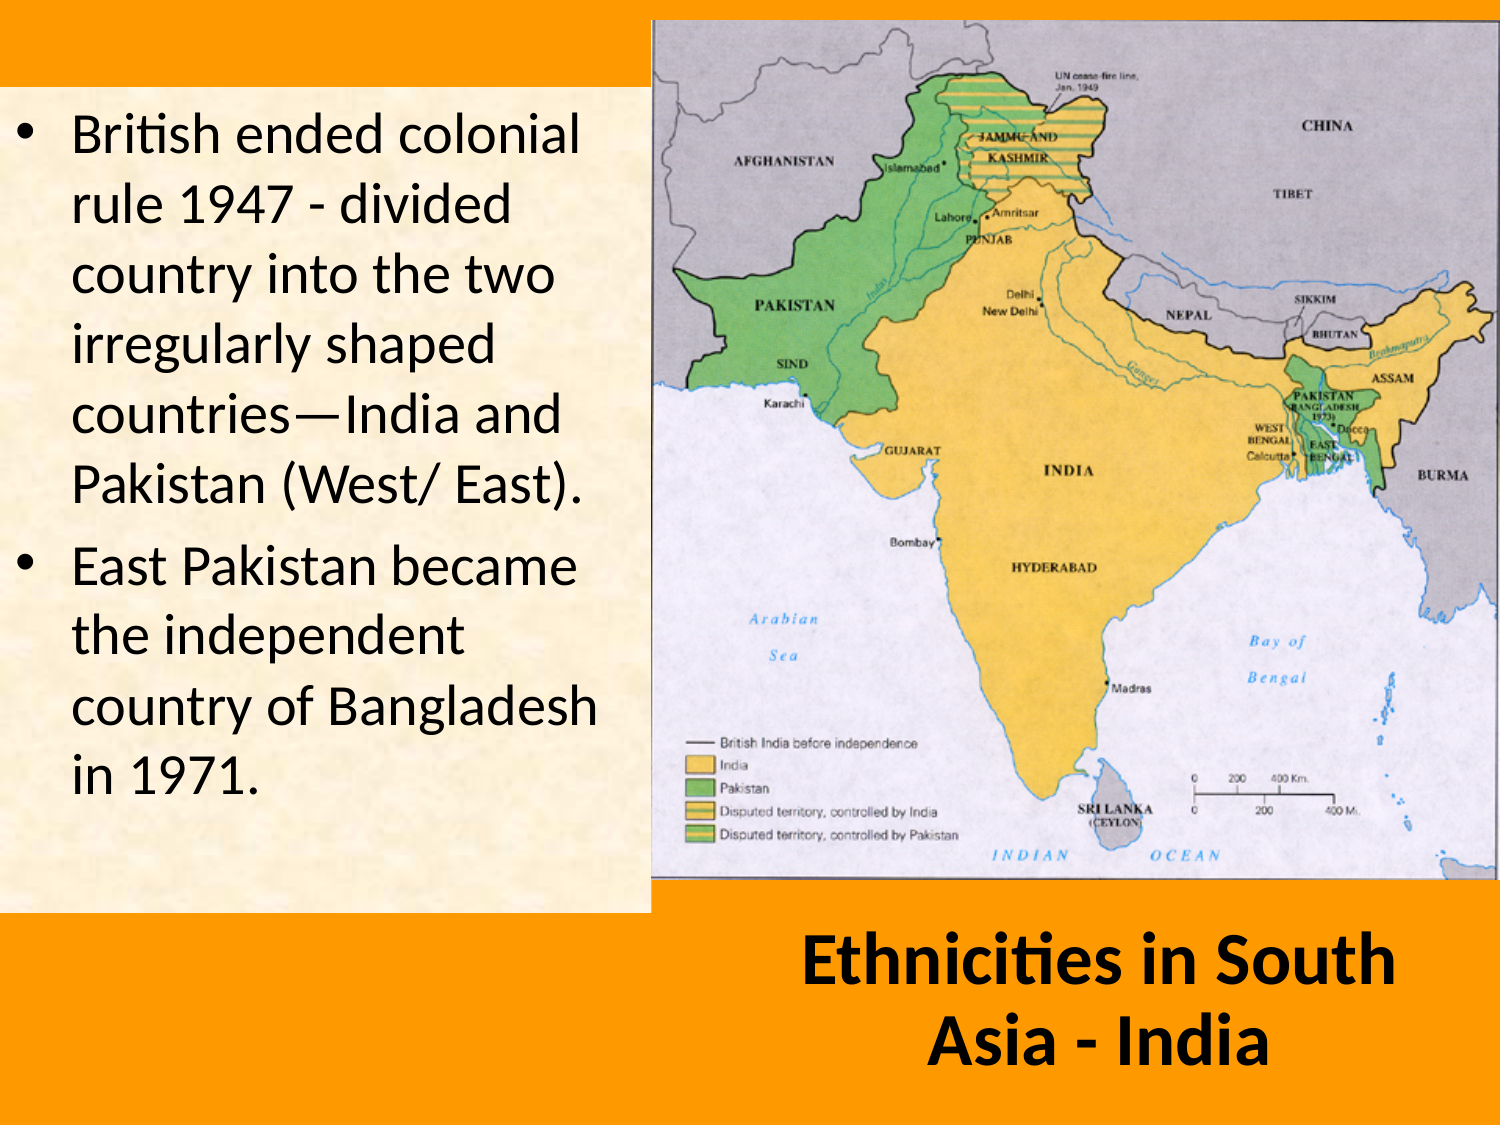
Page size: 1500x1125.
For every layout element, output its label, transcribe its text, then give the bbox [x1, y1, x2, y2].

text_box Ethnicities in South Asia - India [737, 912, 1463, 1075]
list British ended colonial rule 1947 - divided country into the two irregularly shaped countries—India and Pakistan (West/ East). East Pakistan became the independent country of Bangladesh in 1971. [0, 87, 652, 913]
picture [651, 19, 1500, 880]
